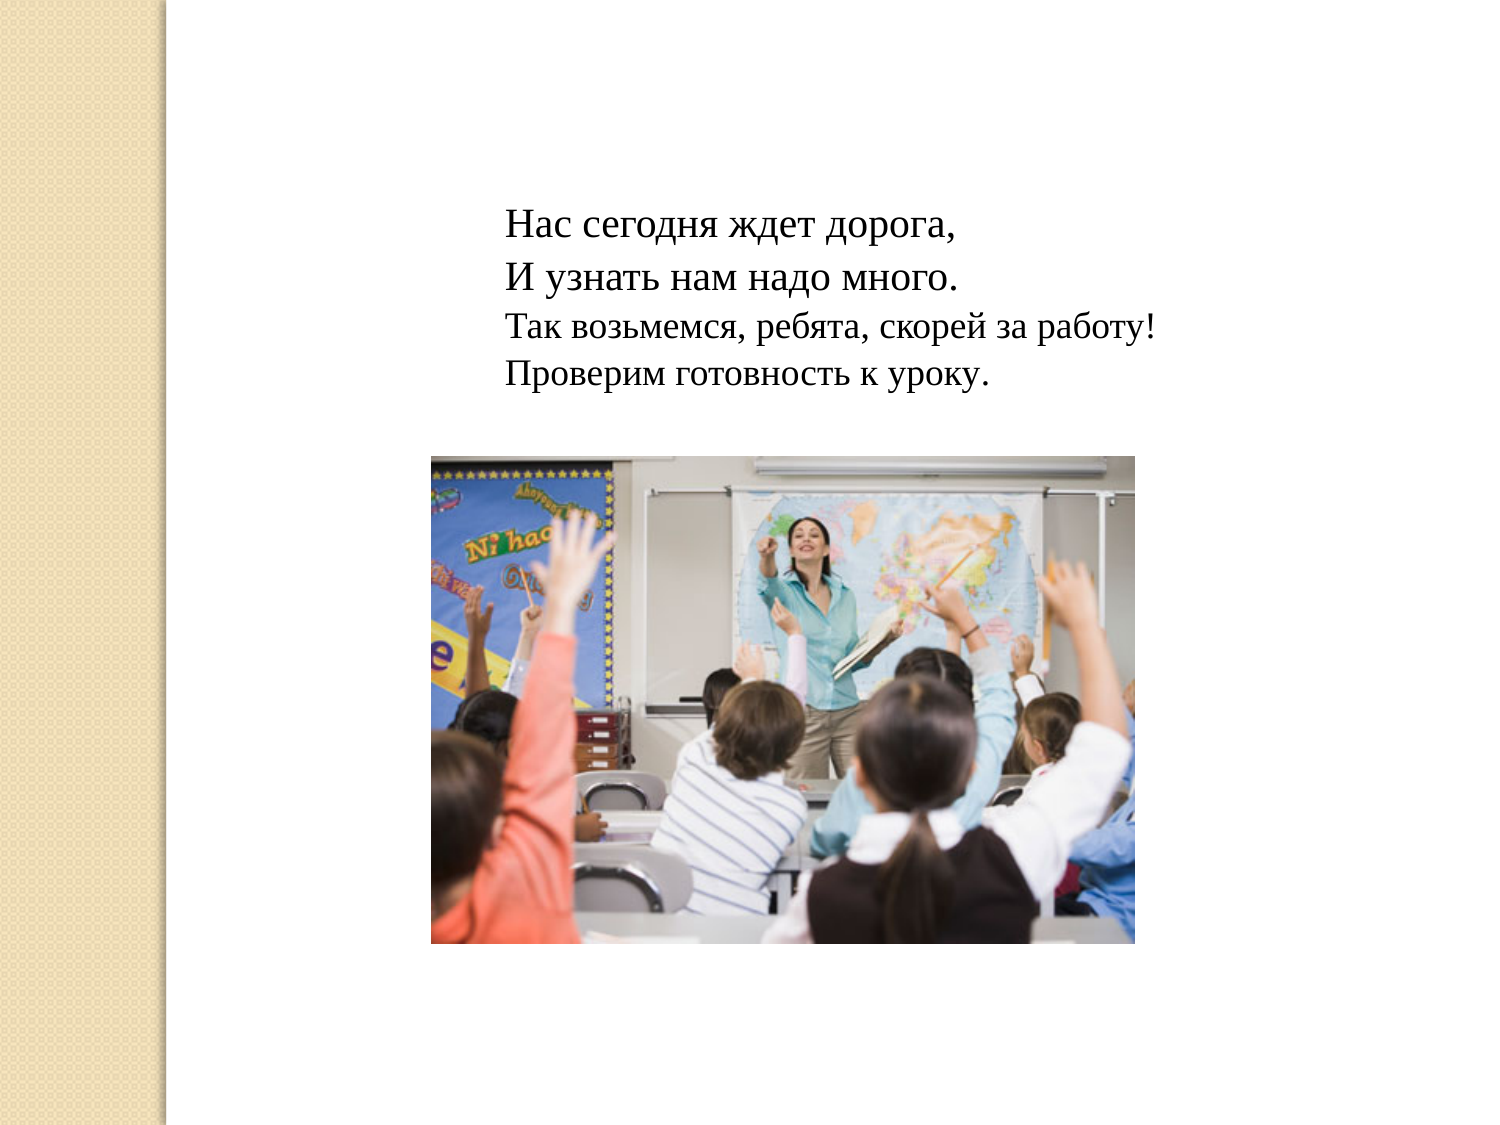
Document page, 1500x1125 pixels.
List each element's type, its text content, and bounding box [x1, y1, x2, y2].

text_box Нас сегодня ждет дорога, И узнать нам надо много. Так возьмемся, ребята, скорей за работу! Проверим готовность к уроку. [490, 186, 1241, 401]
picture [430, 455, 1135, 944]
